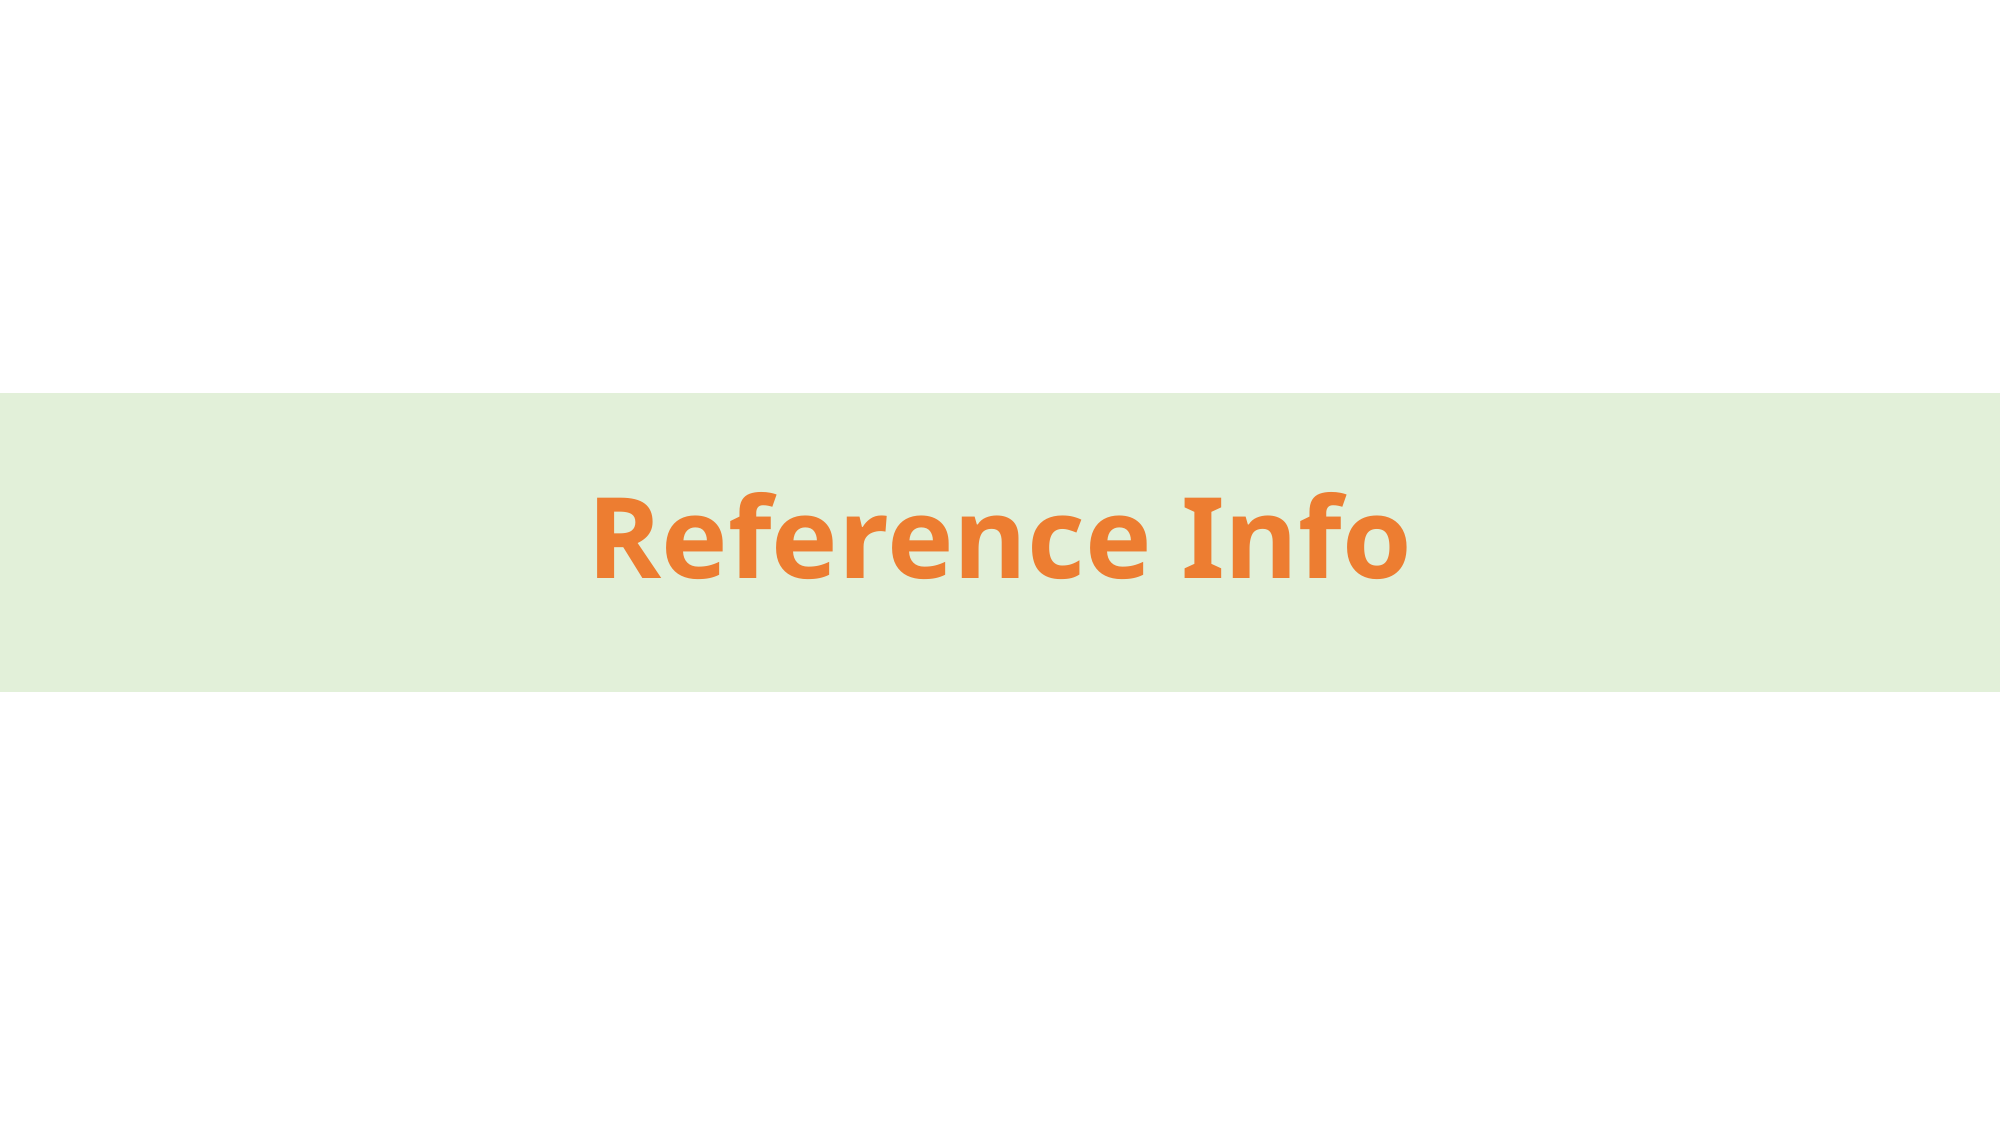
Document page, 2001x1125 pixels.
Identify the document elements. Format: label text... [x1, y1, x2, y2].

title Reference Info [0, 393, 2000, 692]
